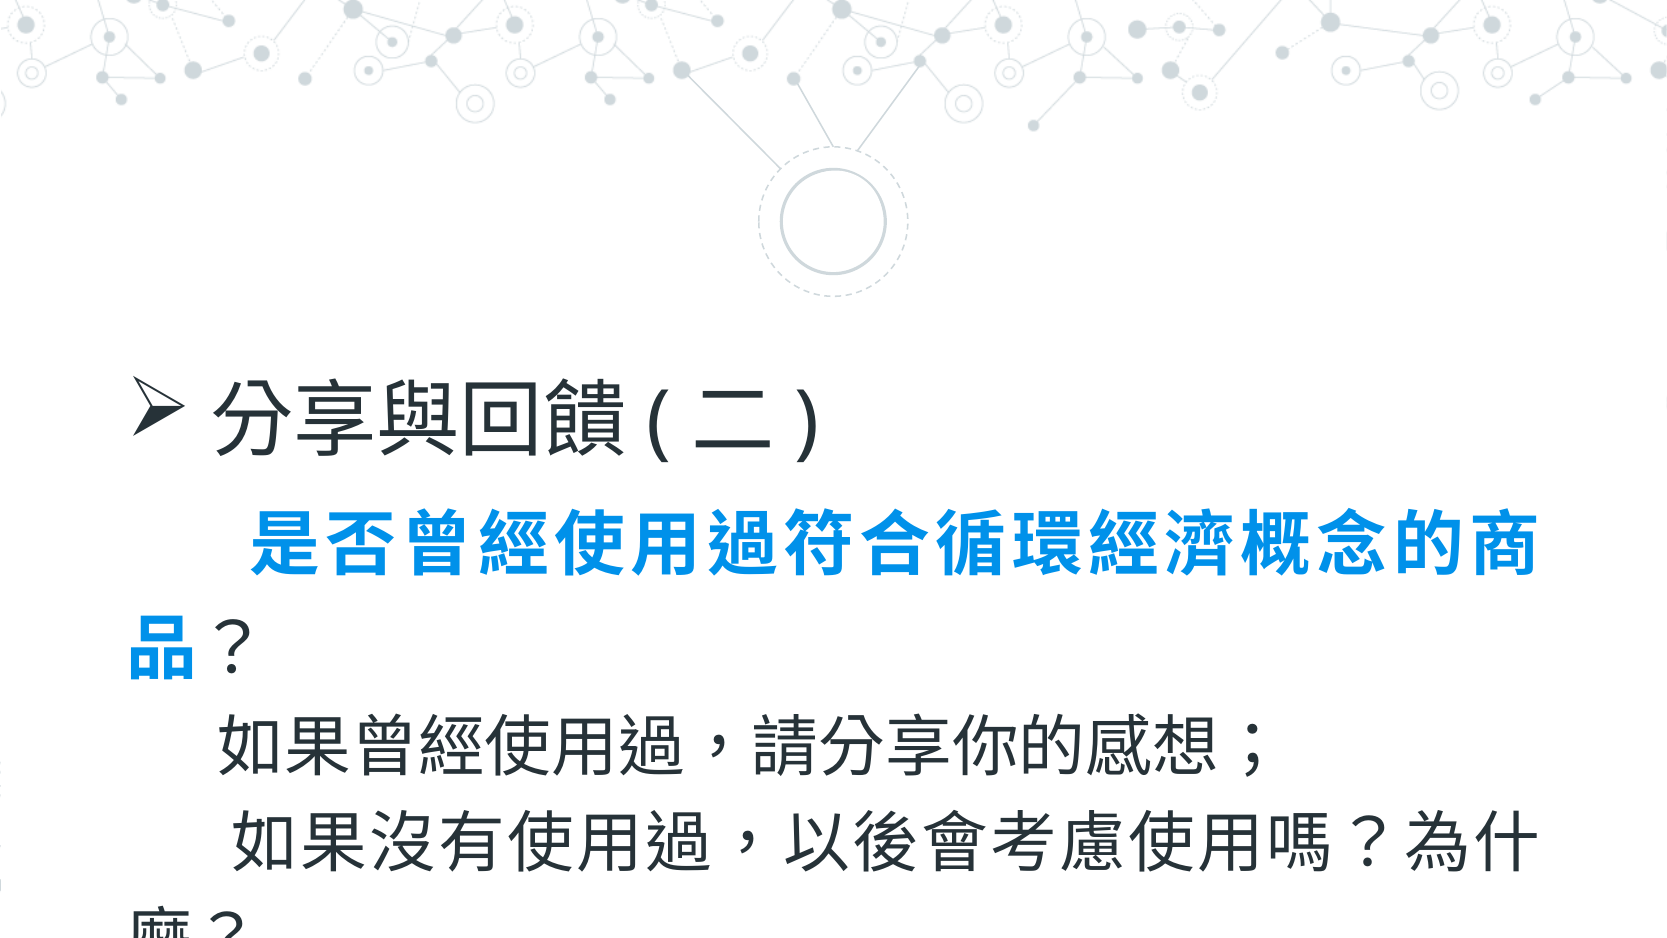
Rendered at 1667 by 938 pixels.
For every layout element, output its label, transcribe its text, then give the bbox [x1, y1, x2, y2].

text_box [786, 168, 885, 268]
picture [0, 0, 1667, 938]
list 分享與回饋(二) 是否曾經使用過符合循環經濟概念的商品？ 如果曾經使用過，請分享你的感想； 如果沒有使用過，以後會考慮使用嗎？為什麼？ (小組討論、寫學習單，5分鐘後發表) [110, 329, 1558, 472]
